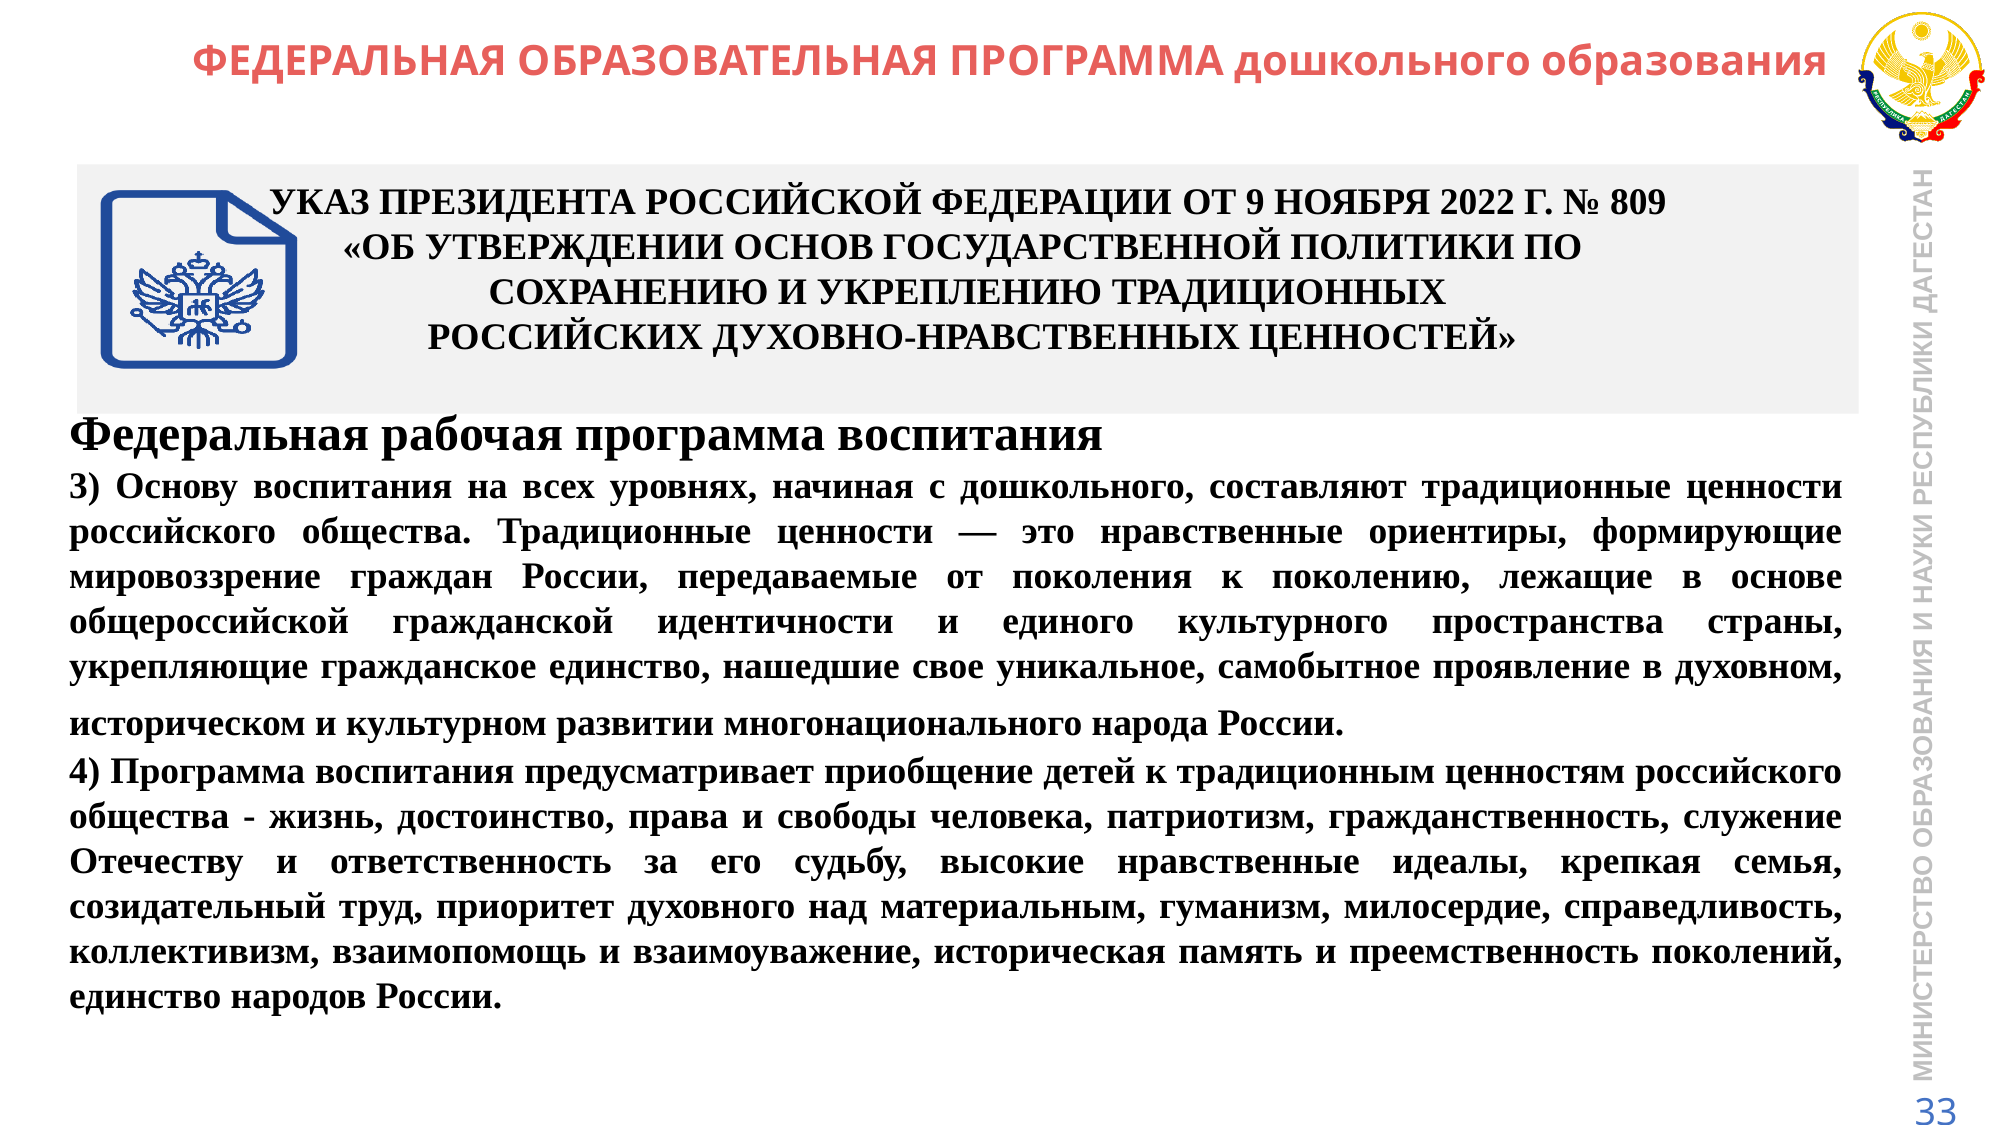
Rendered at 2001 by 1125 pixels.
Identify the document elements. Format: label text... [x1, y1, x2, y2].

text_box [54, 182, 343, 376]
text_box [348, 182, 1858, 279]
text_box 33 [1899, 1097, 1973, 1125]
text_box Федеральная рабочая программа воспитания 3) Основу воспитания на всех уровнях, начиная с дошкольного, составляют традиционные ценности российского общества. Традиционные ценности — это нравственные ориентиры, формирующие мировоззрение граждан России, передаваемые от поколения к поколению, лежащие в основе общероссийской гражданской идентичности и единого культурного пространства страны, укрепляющие гражданское единство, нашедшие свое уникальное, самобытное проявление в духовном, историческом и культурном развитии многонационального народа России. 4) Программа воспитания предусматривает приобщение детей к традиционным ценностям российского общества - жизнь, достоинство, права и свободы человека, патриотизм, гражданственность, служение Отечеству и ответственность за его судьбу, высокие нравственные идеалы, крепкая семья, созидательный труд, приоритет духовного над материальным, гуманизм, милосердие, справедливость, коллективизм, взаимопомощь и взаимоуважение, историческая память и преемственность поколений, единство народов России. [54, 393, 1858, 1084]
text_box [1858, 12, 1985, 1097]
text_box ФЕДЕРАЛЬНАЯ ОБРАЗОВАТЕЛЬНАЯ ПРОГРАММА дошкольного образования [15, 26, 1843, 92]
text_box УКАЗ ПРЕЗИДЕНТА РОССИЙСКОЙ ФЕДЕРАЦИИ ОТ 9 НОЯБРЯ 2022 Г. № 809 «ОБ УТВЕРЖДЕНИИ ОСНОВ ГОСУДАРСТВЕННОЙ ПОЛИТИКИ ПО СОХРАНЕНИЮ И УКРЕПЛЕНИЮ ТРАДИЦИОННЫХ РОССИЙСКИХ ДУХОВНО-НРАВСТВЕННЫХ ЦЕННОСТЕЙ» [76, 163, 1858, 393]
